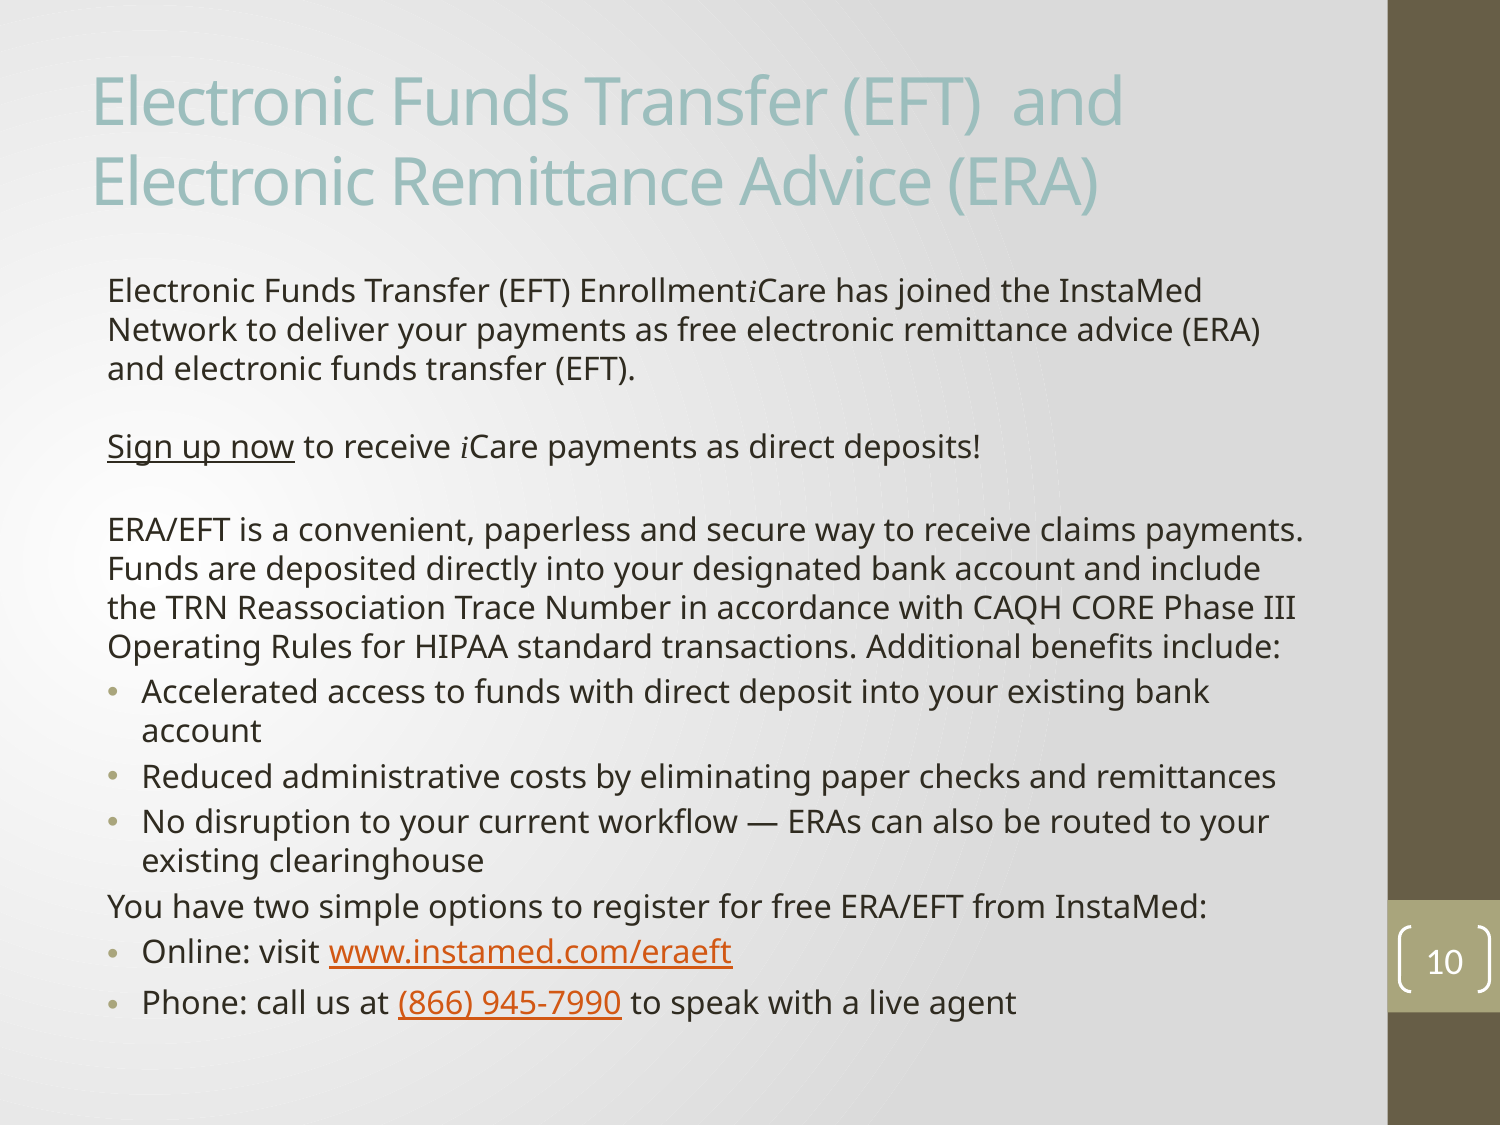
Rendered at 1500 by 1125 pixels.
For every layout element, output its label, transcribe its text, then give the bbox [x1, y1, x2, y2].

slide_number 10 [1397, 925, 1492, 994]
title Electronic Funds Transfer (EFT) and Electronic Remittance Advice (ERA) [75, 45, 1325, 233]
list Electronic Funds Transfer (EFT) EnrollmentiCare has joined the InstaMed Network to deliver your payments as free electronic remittance advice (ERA) and electronic funds transfer (EFT). Sign up now to receive iCare payments as direct deposits! ERA/EFT is a convenient, paperless and secure way to receive claims payments. Funds are deposited directly into your designated bank account and include the TRN Reassociation Trace Number in accordance with CAQH CORE Phase III Operating Rules for HIPAA standard transactions. Additional benefits include: Accelerated access to funds with direct deposit into your existing bank account Reduced administrative costs by eliminating paper checks and remittances No disruption to your current workflow — ERAs can also be routed to your existing clearinghouse You have two simple options to register for free ERA/EFT from InstaMed: Online: visit www.instamed.com/eraeft Phone: call us at (866) 945-7990 to speak with a live agent [75, 262, 1325, 1050]
